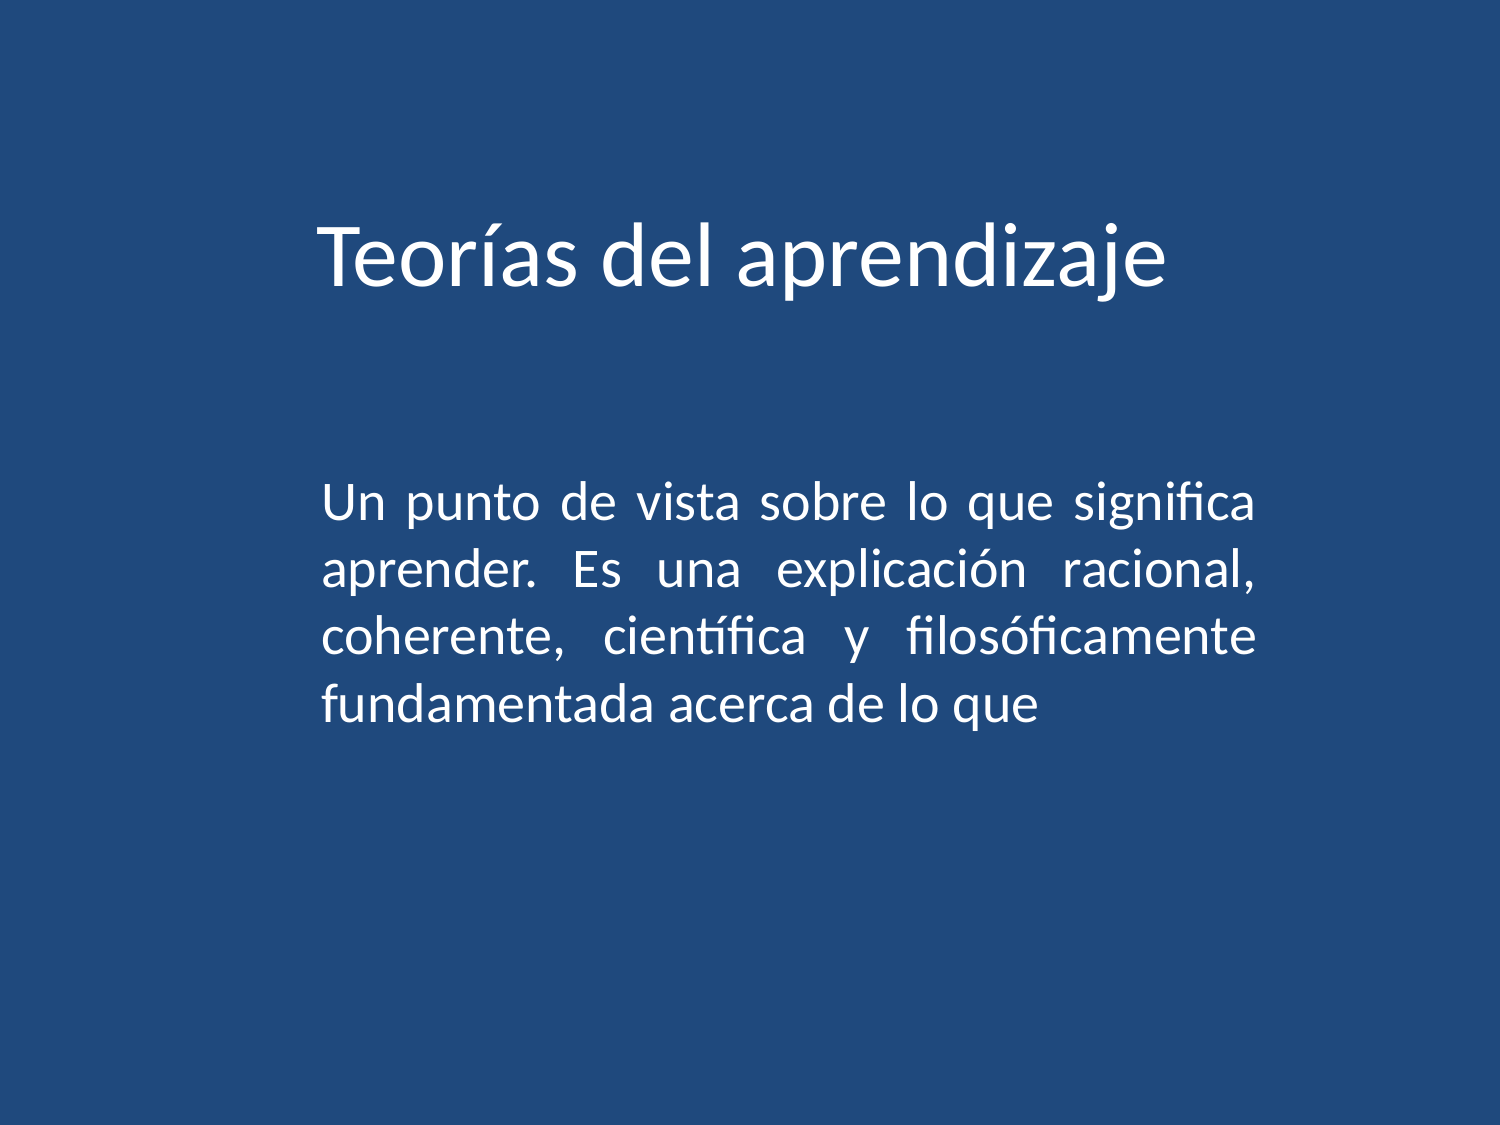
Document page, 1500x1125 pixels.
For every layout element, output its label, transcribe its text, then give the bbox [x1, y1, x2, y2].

subtitle Un punto de vista sobre lo que significa aprender. Es una explicación racional, coherente, científica y filosóficamente fundamentada acerca de lo que [222, 457, 1273, 745]
title Teorías del aprendizaje [105, 128, 1381, 370]
